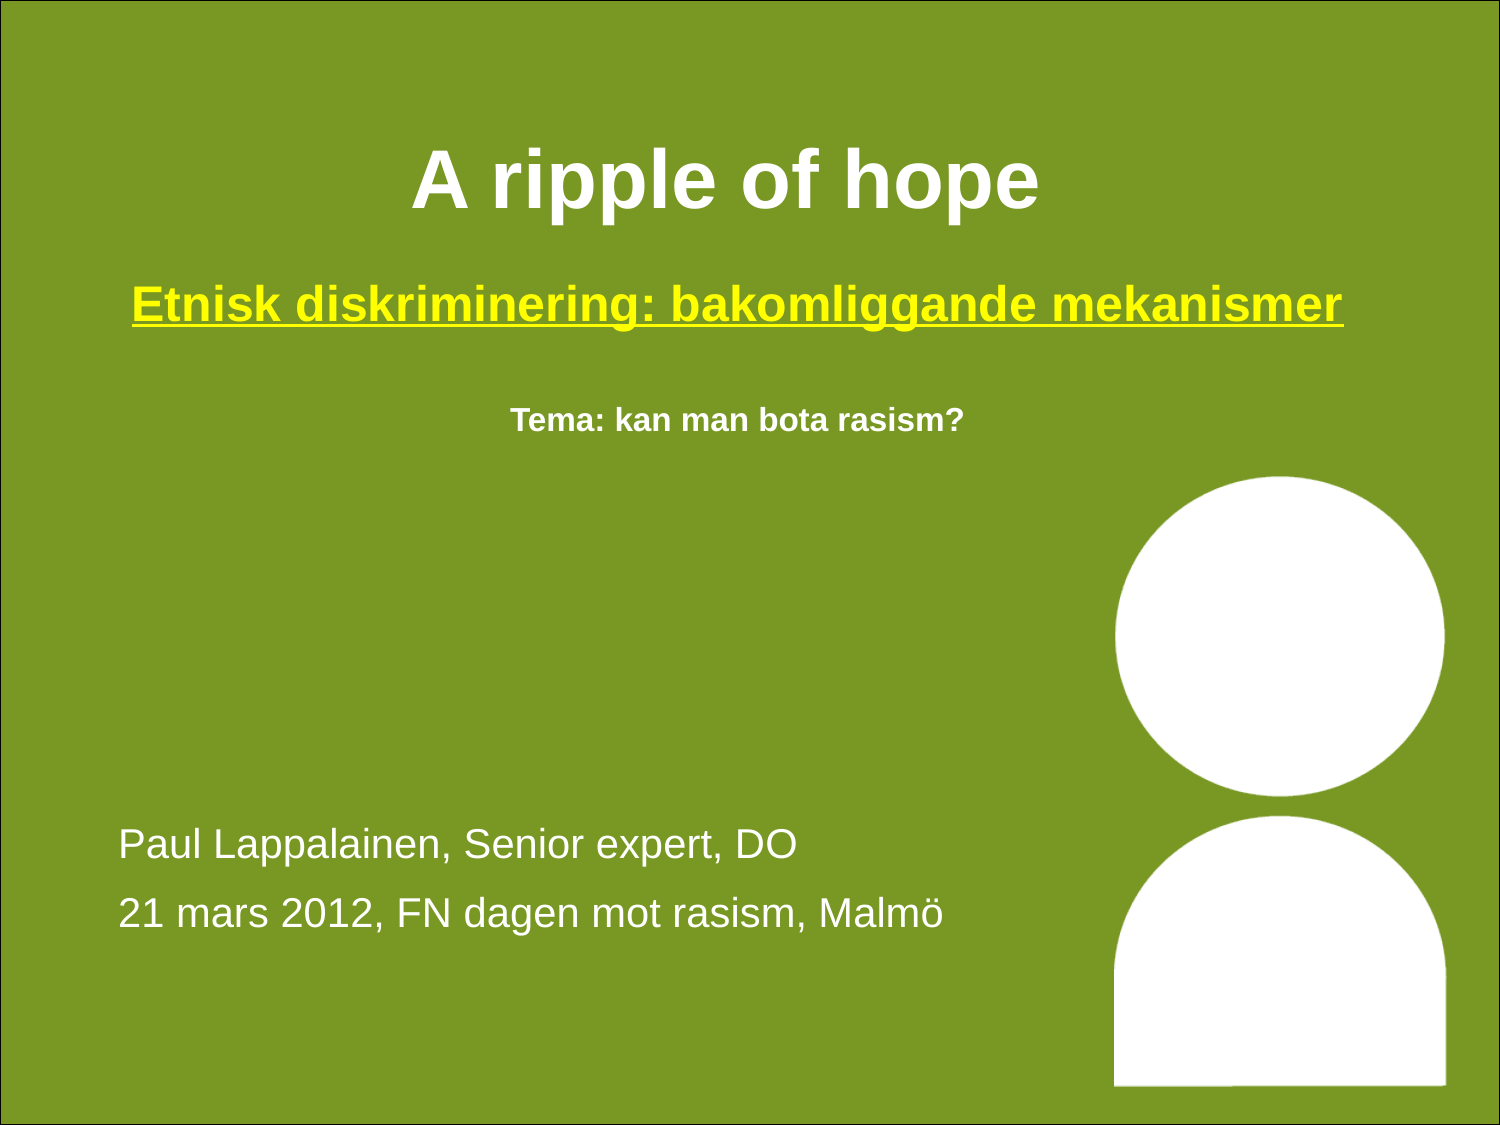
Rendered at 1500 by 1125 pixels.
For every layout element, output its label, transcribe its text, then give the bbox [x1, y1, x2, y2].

subtitle Paul Lappalainen, Senior expert, DO 21 mars 2012, FN dagen mot rasism, Malmö [102, 798, 1058, 1104]
title A ripple of hope Etnisk diskriminering: bakomliggande mekanismer Tema: kan man bota rasism? [100, 42, 1376, 446]
picture [1114, 476, 1447, 1087]
